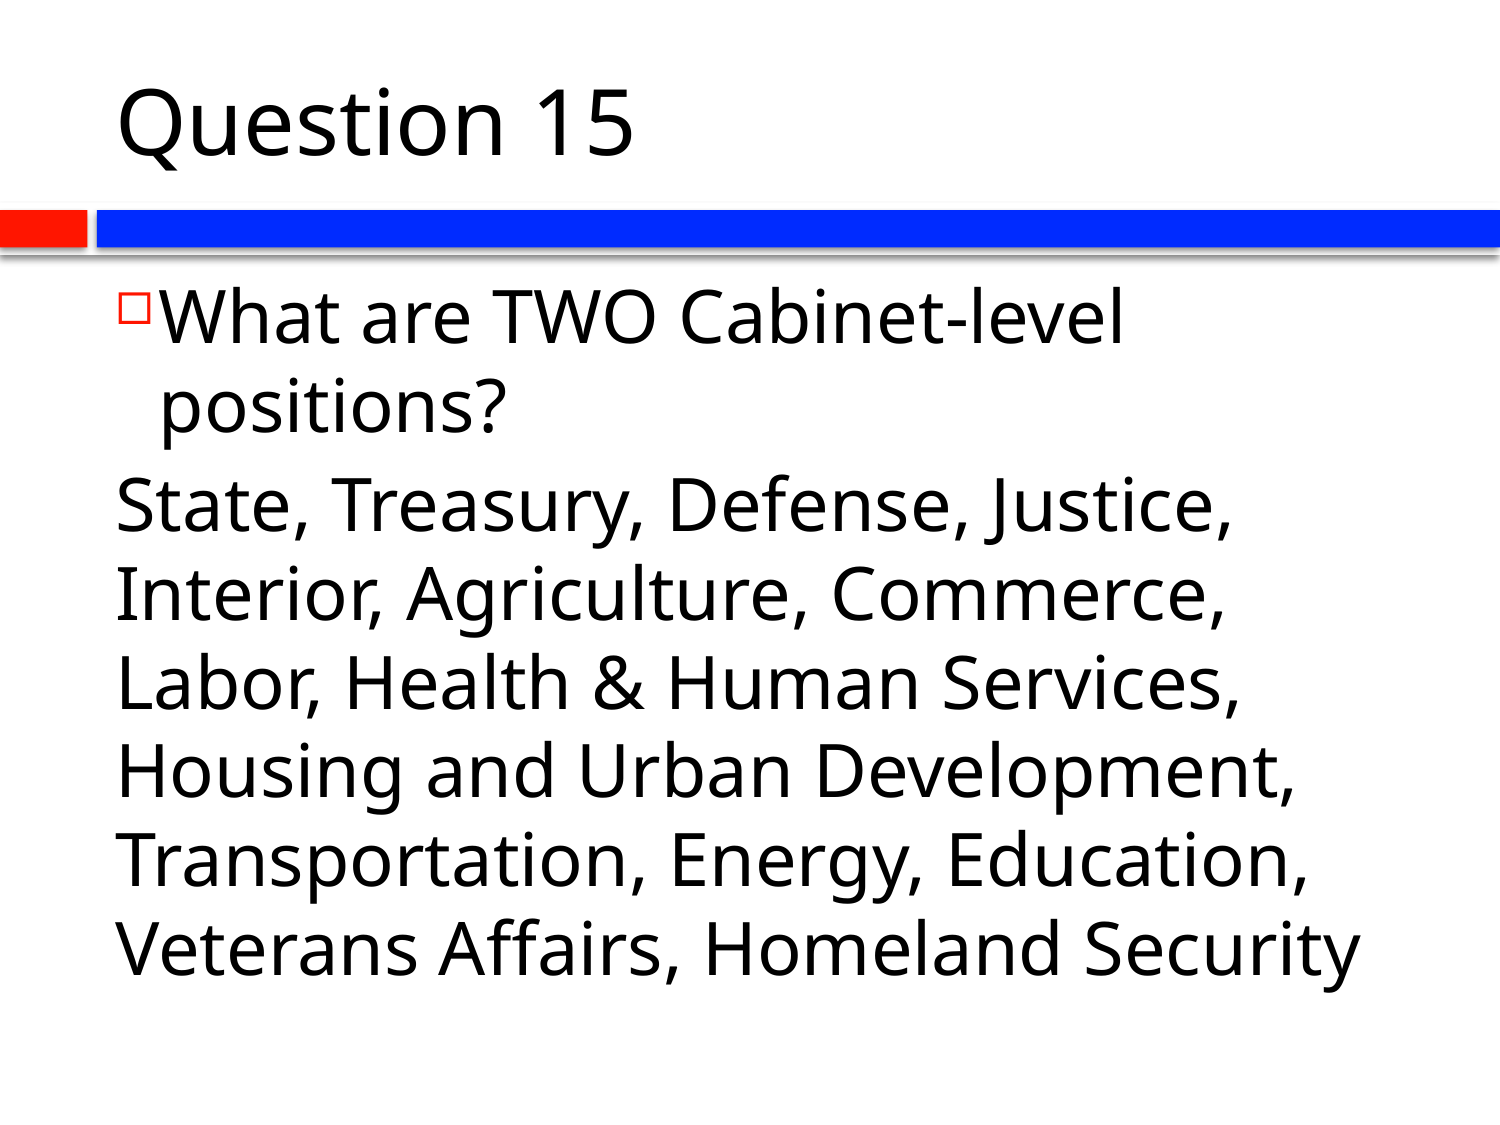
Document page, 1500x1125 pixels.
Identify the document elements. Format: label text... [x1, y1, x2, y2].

list What are TWO Cabinet-level positions? State, Treasury, Defense, Justice, Interior, Agriculture, Commerce, Labor, Health & Human Services, Housing and Urban Development, Transportation, Energy, Education, Veterans Affairs, Homeland Security [100, 262, 1438, 1000]
title Question 15 [100, 37, 1438, 200]
